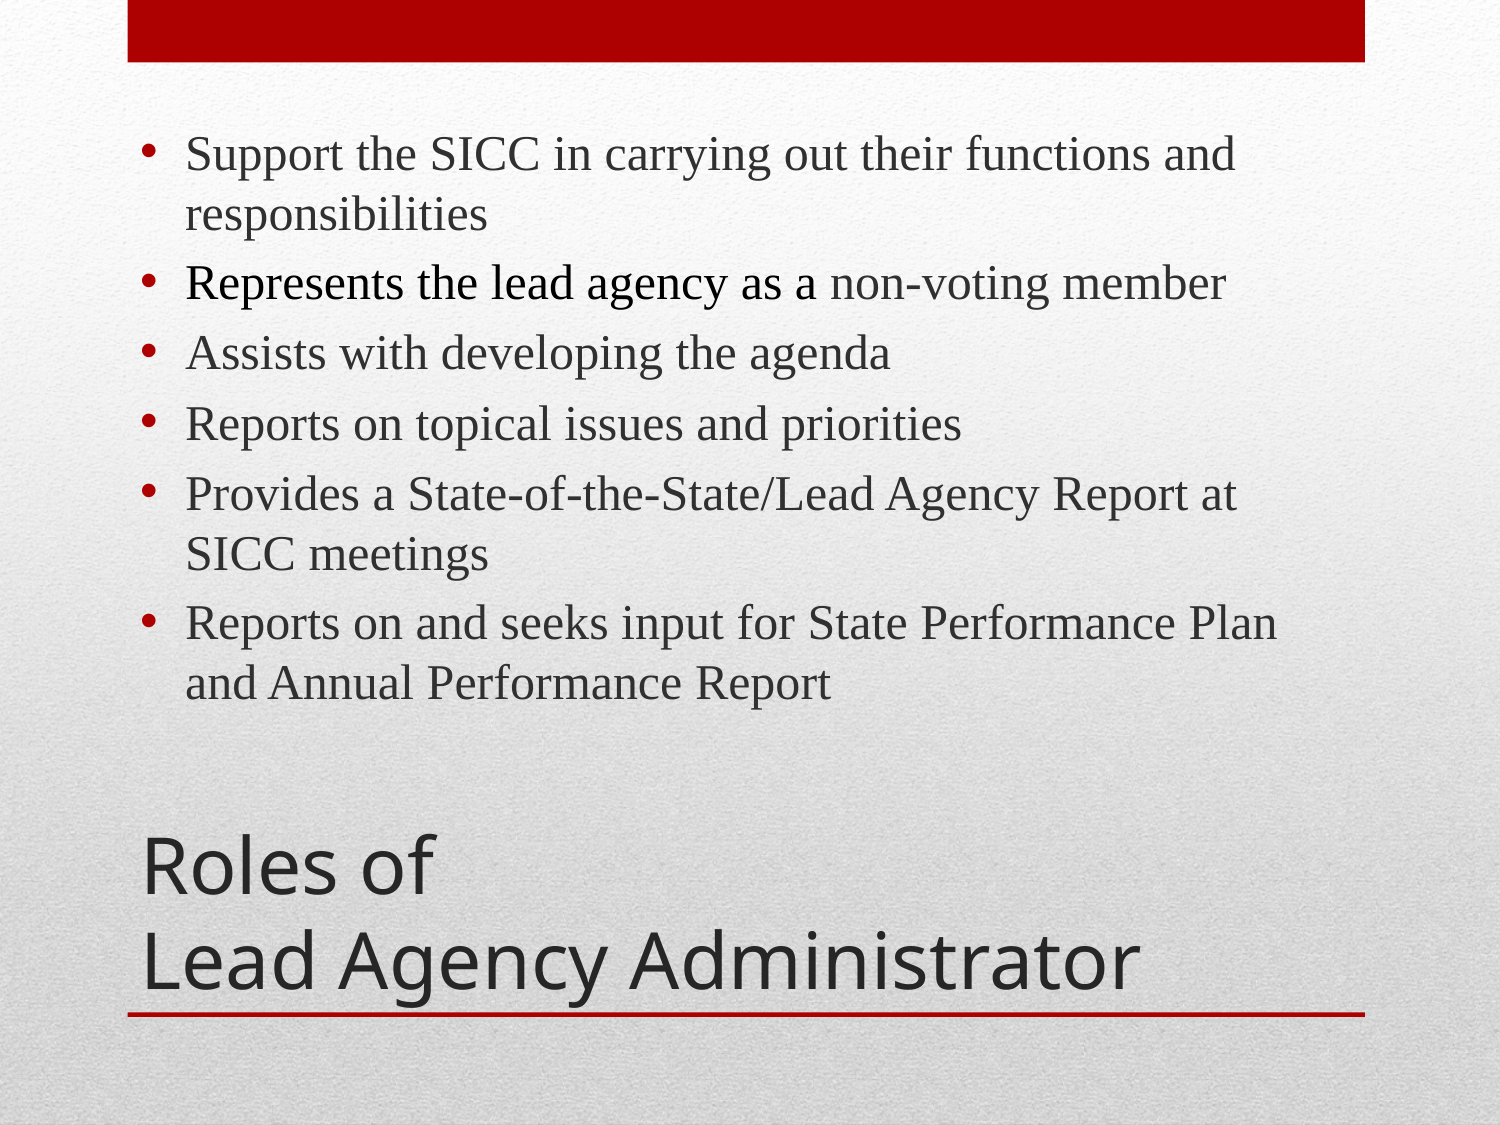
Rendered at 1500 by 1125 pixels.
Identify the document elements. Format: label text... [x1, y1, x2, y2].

list Support the SICC in carrying out their functions and responsibilities Represents the lead agency as a non-voting member Assists with developing the agenda Reports on topical issues and priorities Provides a State-of-the-State/Lead Agency Report at SICC meetings Reports on and seeks input for State Performance Plan and Annual Performance Report [125, 112, 1363, 750]
title Roles of Lead Agency Administrator [125, 750, 1238, 1013]
